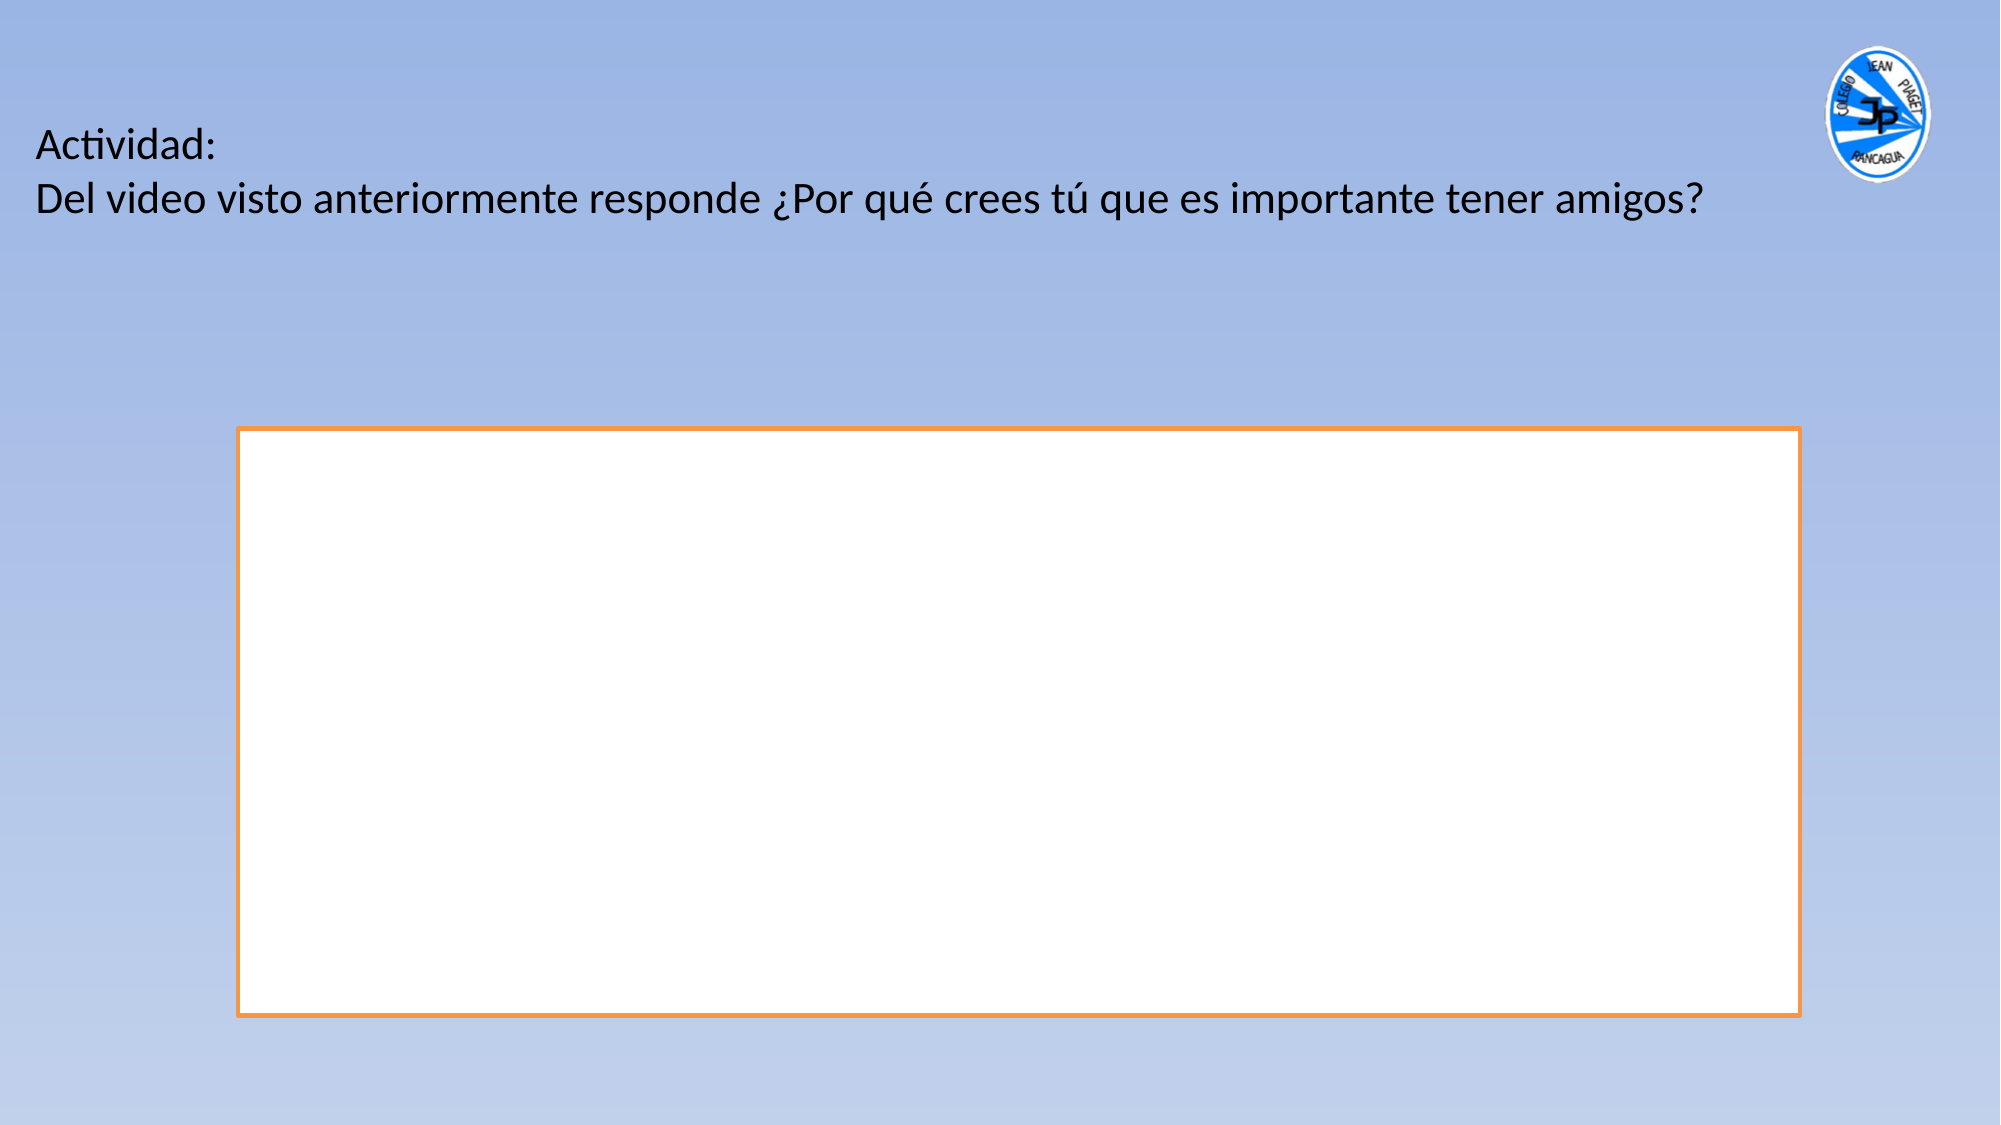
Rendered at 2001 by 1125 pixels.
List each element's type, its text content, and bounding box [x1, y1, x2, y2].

title Actividad: Del video visto anteriormente responde ¿Por qué crees tú que es importante tener amigos? [20, 45, 1821, 233]
text_box [236, 426, 1802, 1018]
picture [1799, 44, 1962, 186]
